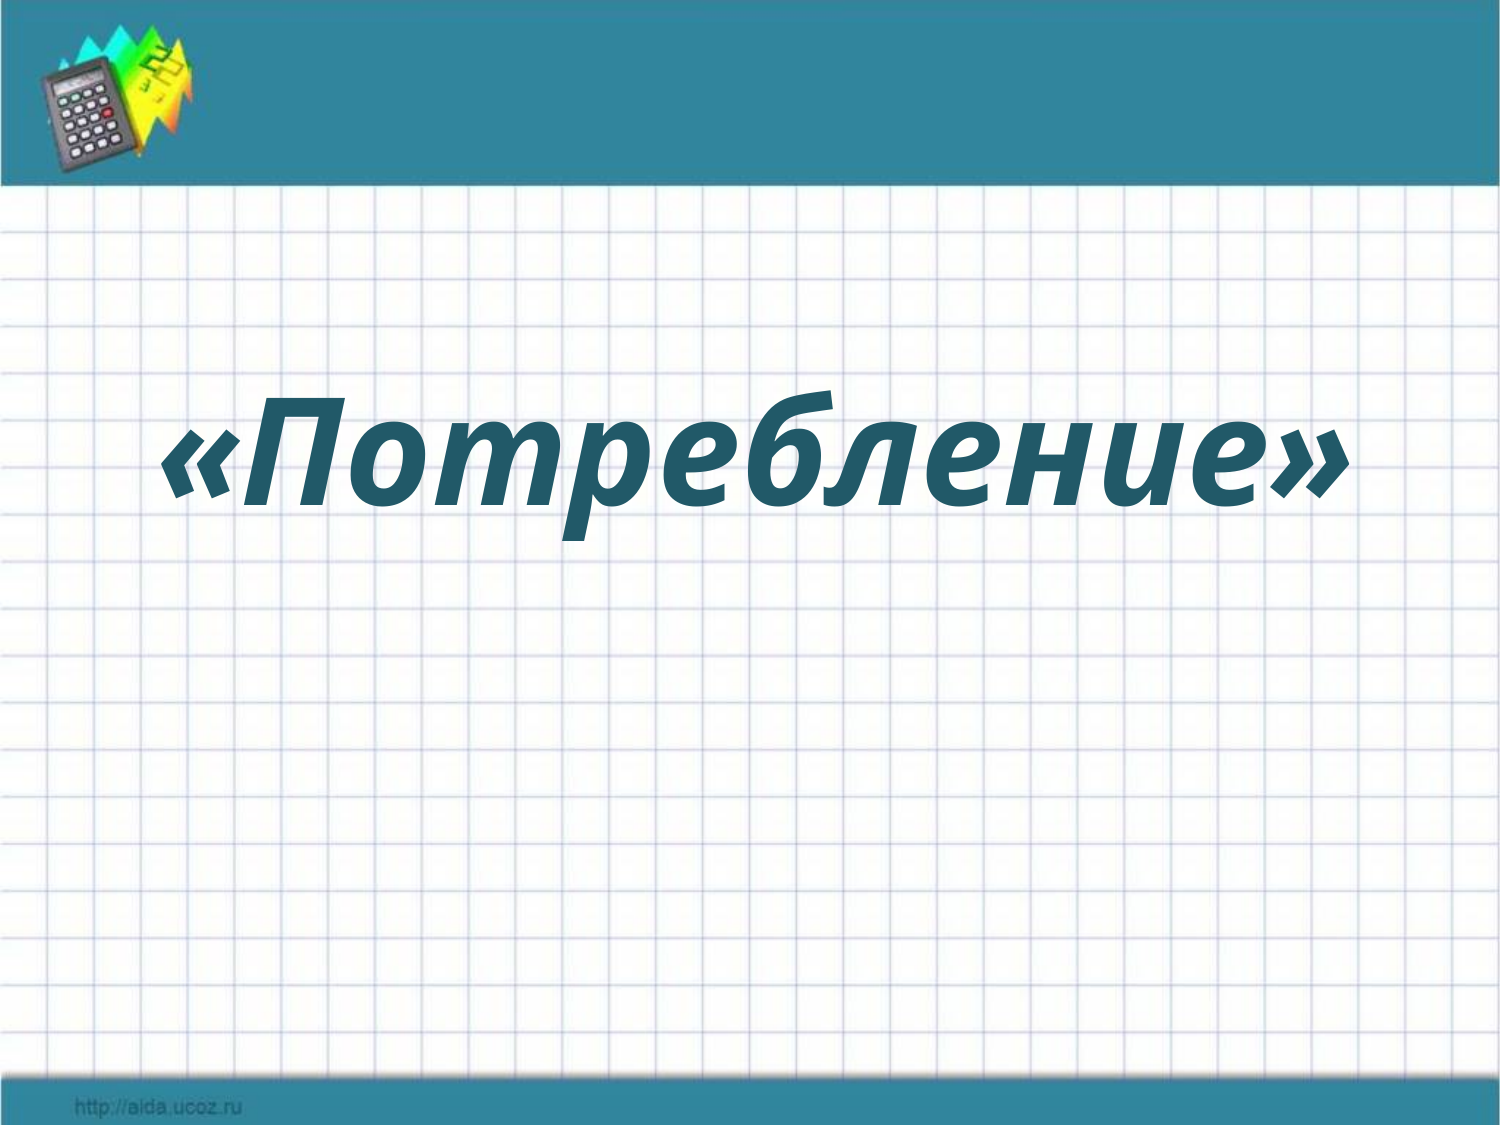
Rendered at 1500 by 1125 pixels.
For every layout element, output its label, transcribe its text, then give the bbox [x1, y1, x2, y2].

title «Потребление» [93, 245, 1419, 645]
picture [0, 0, 1500, 1125]
